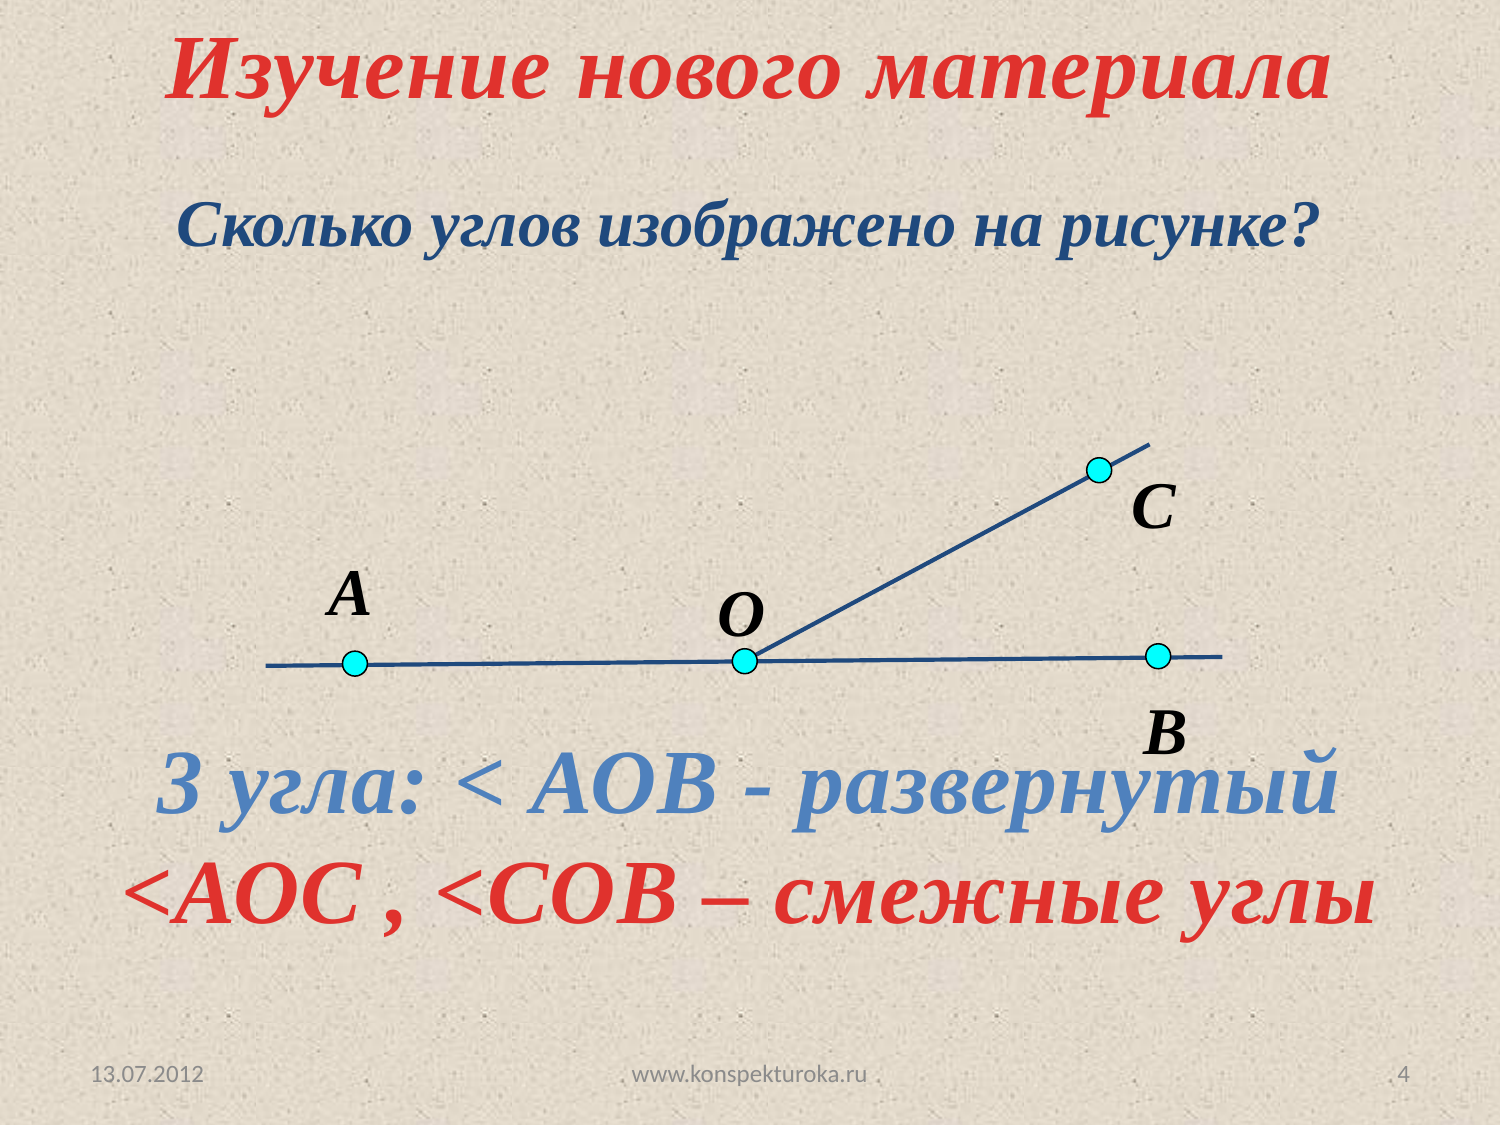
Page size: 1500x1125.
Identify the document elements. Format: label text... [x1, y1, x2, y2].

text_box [702, 562, 782, 674]
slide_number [75, 1042, 425, 1103]
text_box Изучение нового материала [150, 0, 1350, 125]
slide_number 4 [1074, 1042, 1425, 1103]
footer www.konspekturoka.ru [512, 1042, 988, 1103]
text_box 3 угла: < АОВ - развернутый <АОС , <СОВ – смежные углы [106, 714, 1394, 950]
picture [0, 0, 1500, 1125]
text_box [312, 541, 389, 677]
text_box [1127, 643, 1204, 777]
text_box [1086, 453, 1192, 551]
text_box Сколько углов изображено на рисунке? [162, 172, 1338, 268]
